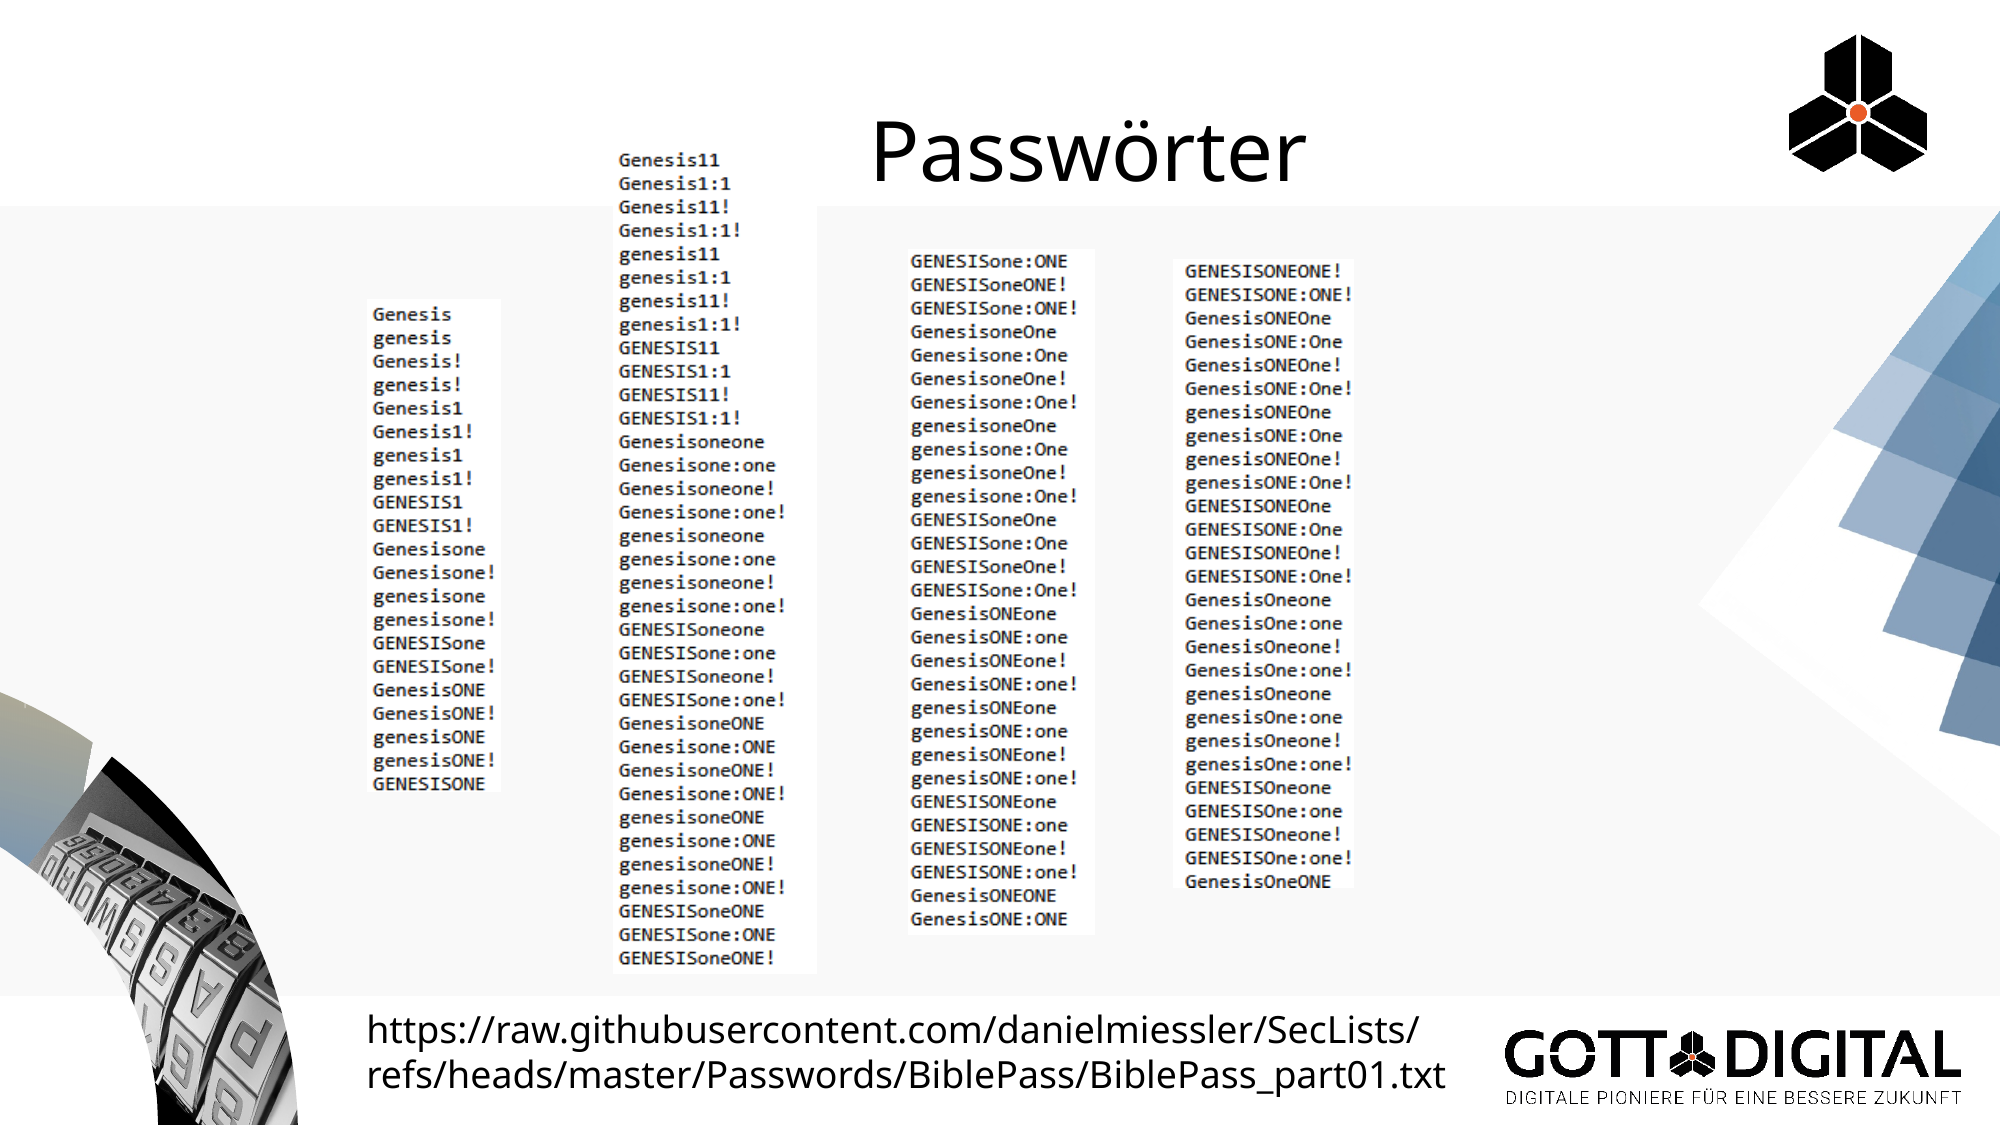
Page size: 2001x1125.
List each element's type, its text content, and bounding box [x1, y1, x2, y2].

picture [1173, 258, 1354, 888]
picture [1505, 1030, 1961, 1104]
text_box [0, 618, 344, 1125]
picture [1700, 34, 2000, 834]
text_box Passwörter [553, 90, 1625, 206]
picture [613, 151, 817, 974]
picture [367, 299, 501, 792]
picture [908, 249, 1095, 935]
text_box https://raw.githubusercontent.com/danielmiessler/SecLists/refs/heads/master/Passwords/BiblePass/BiblePass_part01.txt [351, 998, 1464, 1104]
